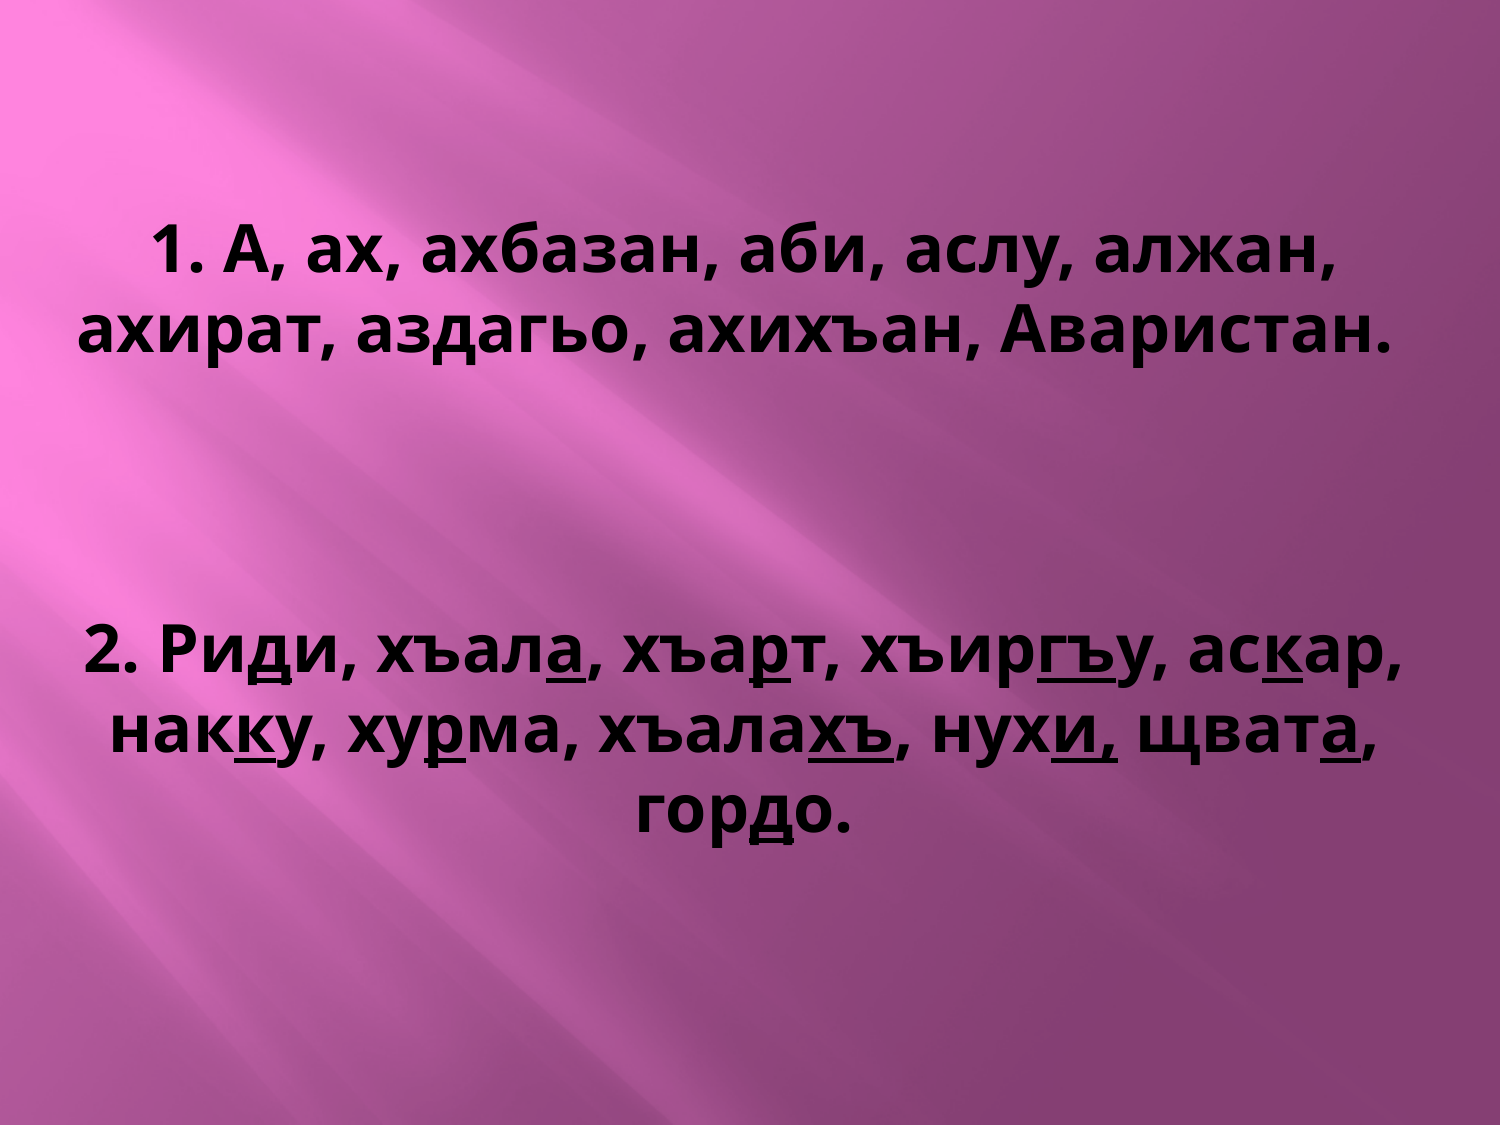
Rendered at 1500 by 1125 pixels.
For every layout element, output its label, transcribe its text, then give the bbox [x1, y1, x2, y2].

title 1. А, ах, ахбазан, аби, аслу, алжан, ахират, аздагьо, ахихъан, Аваристан. 2. Риди, хъала, хъарт, хъиргъу, аскар, накку, хурма, хъалахъ, нухи, щвата, гордо. [0, 7, 1489, 1125]
